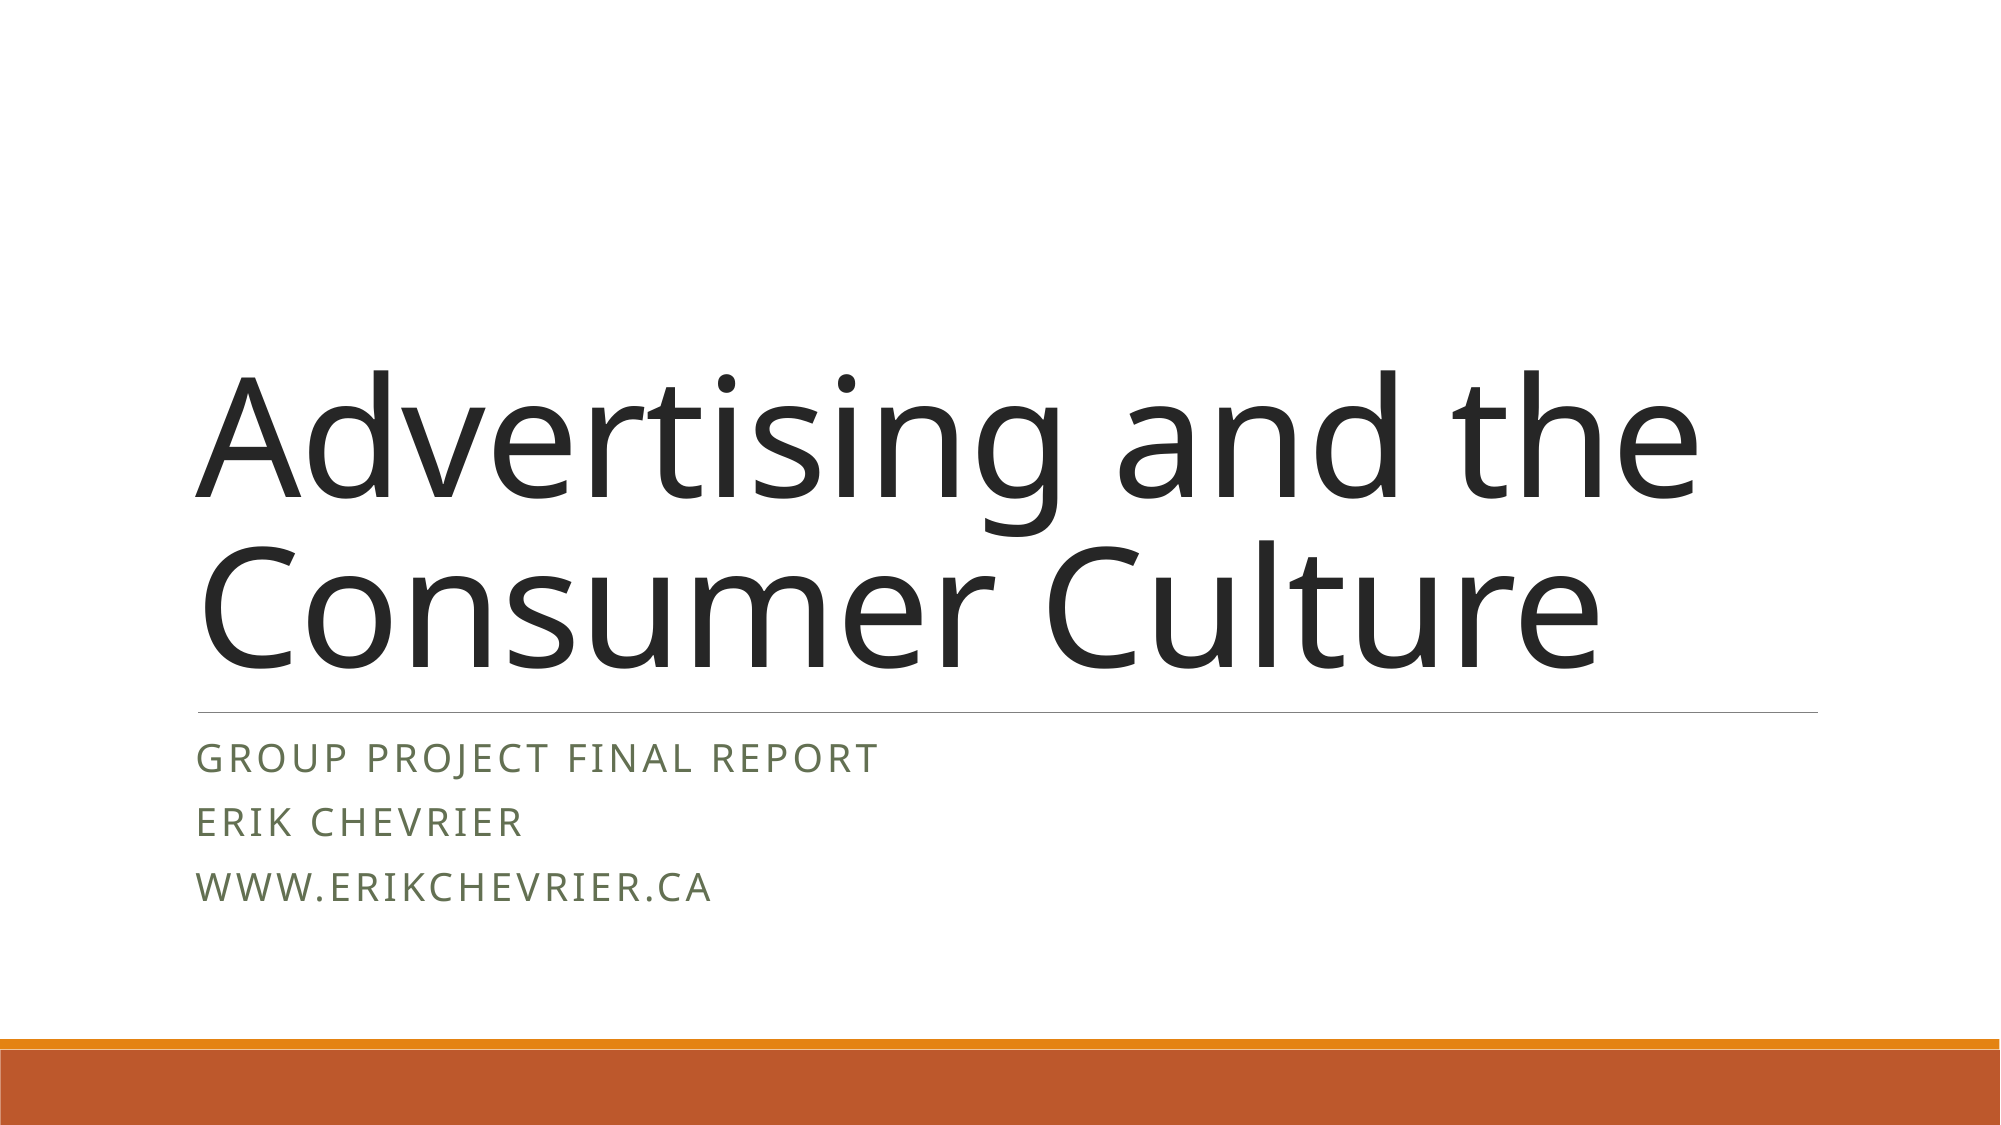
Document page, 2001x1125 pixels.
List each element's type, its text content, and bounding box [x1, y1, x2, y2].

subtitle Group Project Final Report Erik Chevrier www.erikchevrier.ca [180, 730, 1831, 919]
title Advertising and the Consumer Culture [180, 124, 1830, 710]
